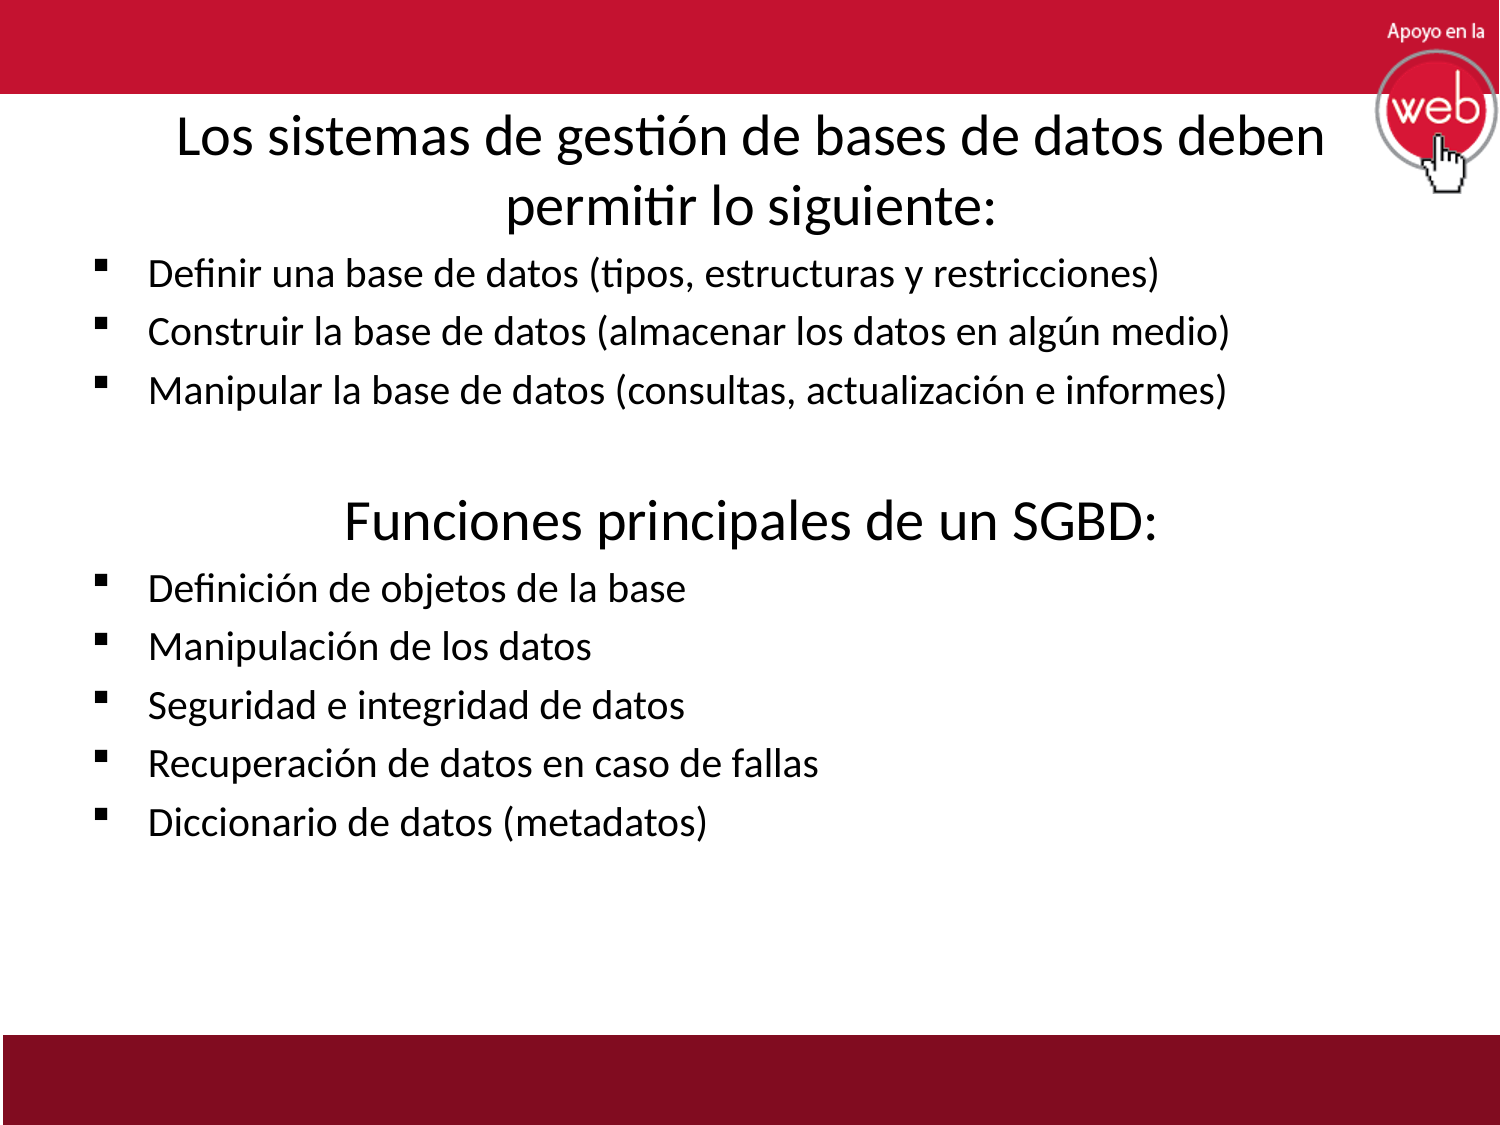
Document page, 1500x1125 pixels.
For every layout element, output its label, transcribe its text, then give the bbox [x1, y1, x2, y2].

list Los sistemas de gestión de bases de datos deben permitir lo siguiente: Definir una base de datos (tipos, estructuras y restricciones) Construir la base de datos (almacenar los datos en algún medio) Manipular la base de datos (consultas, actualización e informes) Funciones principales de un SGBD: Definición de objetos de la base Manipulación de los datos Seguridad e integridad de datos Recuperación de datos en caso de fallas Diccionario de datos (metadatos) [76, 90, 1427, 1005]
picture [0, 0, 1500, 1125]
